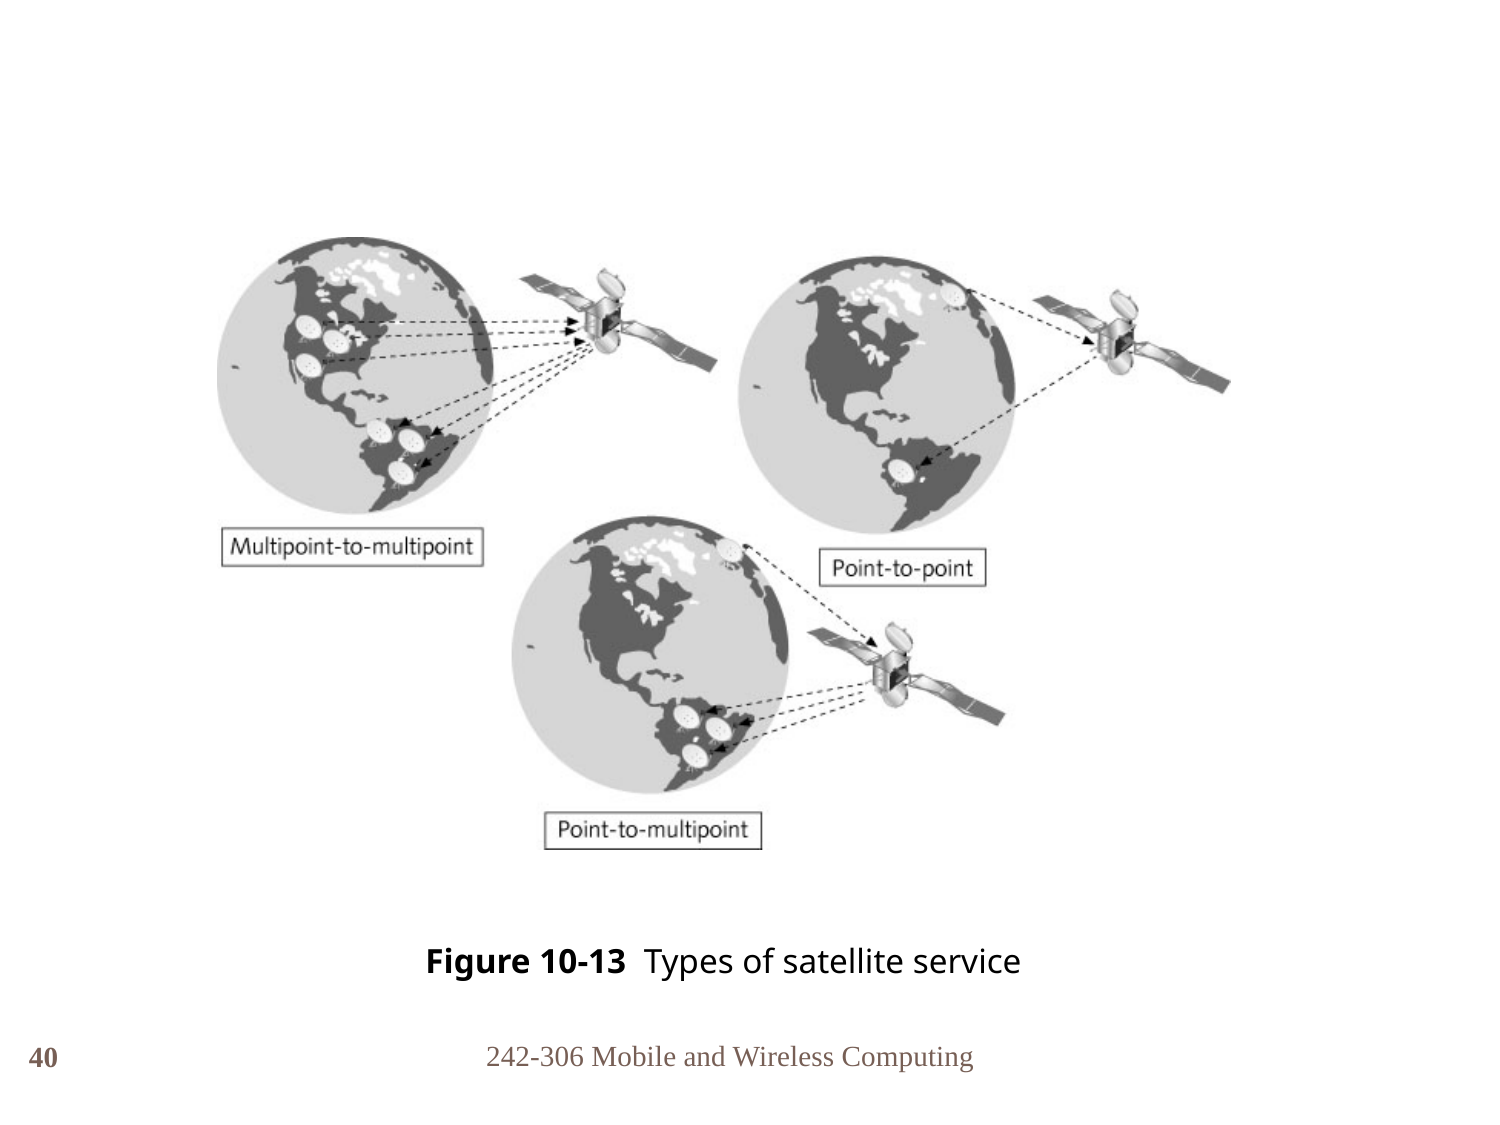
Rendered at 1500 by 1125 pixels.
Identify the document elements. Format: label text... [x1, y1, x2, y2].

picture [216, 237, 1231, 851]
footer 242-306 Mobile and Wireless Computing [99, 1024, 990, 1085]
text_box Figure 10-13 Types of satellite service [410, 932, 1037, 988]
slide_number 40 [0, 1025, 88, 1088]
